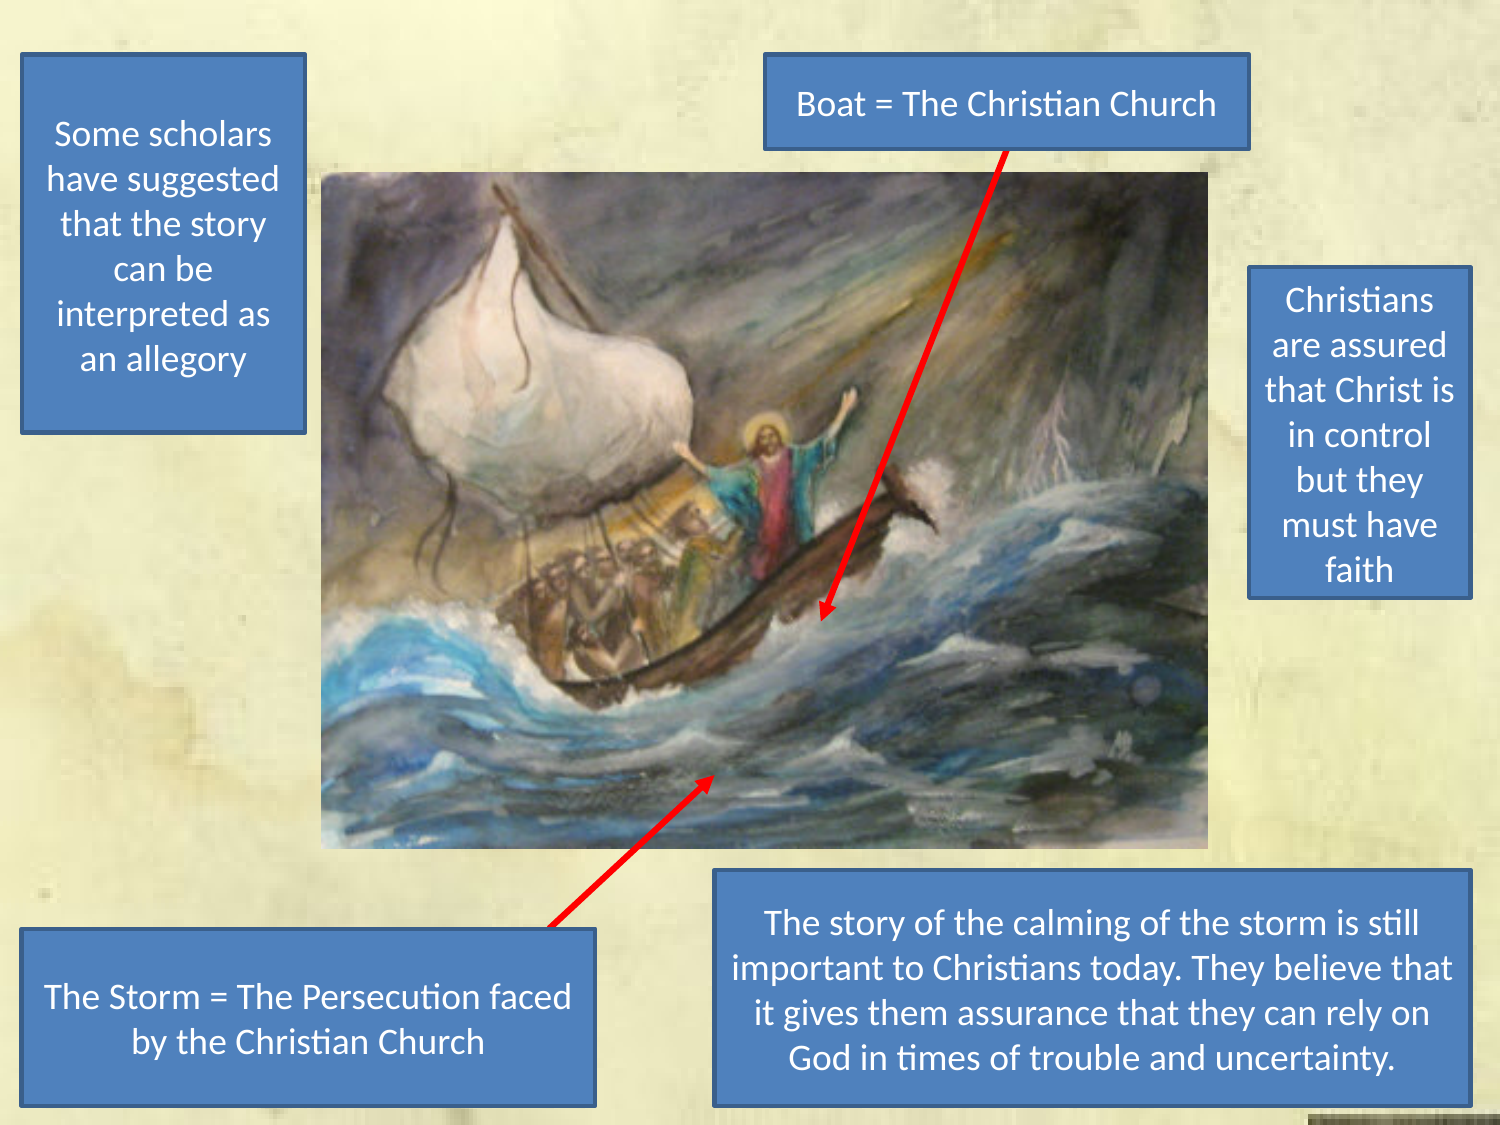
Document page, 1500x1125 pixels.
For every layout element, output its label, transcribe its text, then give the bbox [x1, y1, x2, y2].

text_box Christians are assured that Christ is in control but they must have faith [1247, 265, 1473, 600]
text_box Some scholars have suggested that the story can be interpreted as an allegory [20, 52, 307, 435]
text_box The story of the calming of the storm is still important to Christians today. They believe that it gives them assurance that they can rely on God in times of trouble and uncertainty. [712, 868, 1473, 1108]
text_box The Storm = The Persecution faced by the Christian Church [19, 927, 597, 1108]
text_box Boat = The Christian Church [763, 52, 1251, 151]
picture [0, 0, 1500, 1125]
